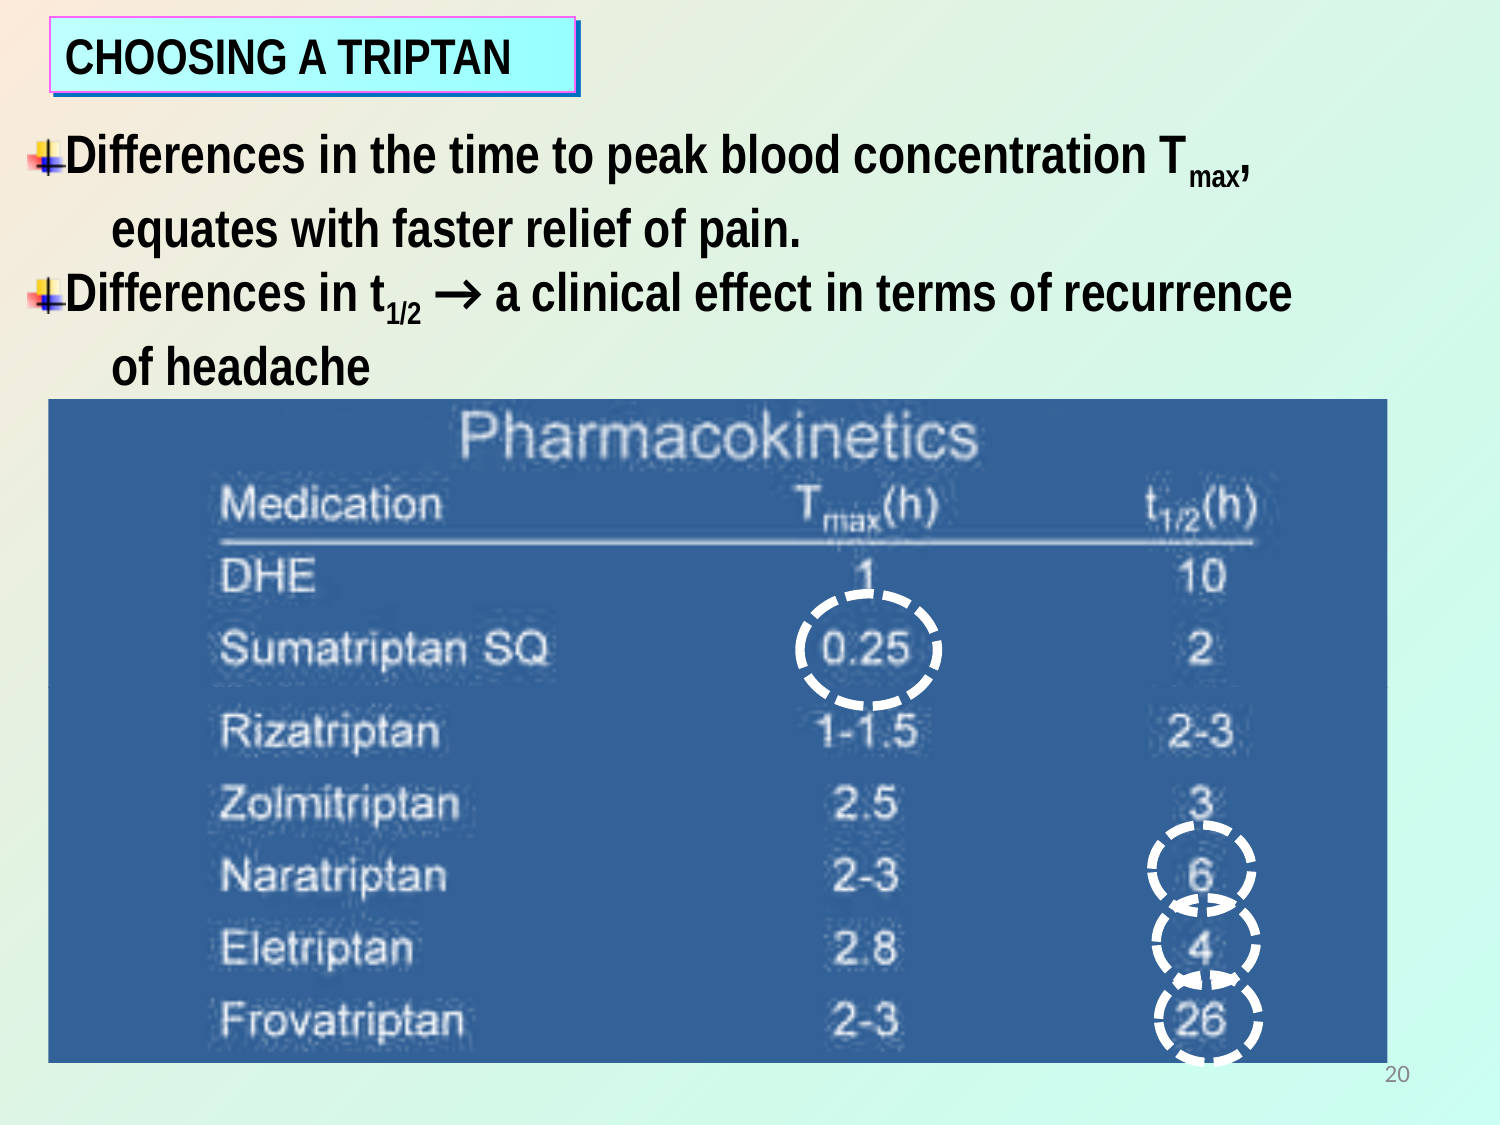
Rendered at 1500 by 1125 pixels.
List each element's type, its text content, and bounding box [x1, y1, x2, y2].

text_box [0, 0, 1500, 1125]
slide_number 20 [1074, 1042, 1425, 1103]
text_box Differences in the time to peak blood concentration Tmax, equates with faster relief of pain. [12, 112, 1500, 267]
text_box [48, 399, 1388, 1063]
text_box CHOOSING A TRIPTAN [49, 17, 575, 92]
picture [27, 137, 66, 176]
picture [27, 275, 66, 314]
text_box Differences in t1/2 → a clinical effect in terms of recurrence of headache [12, 249, 1488, 404]
